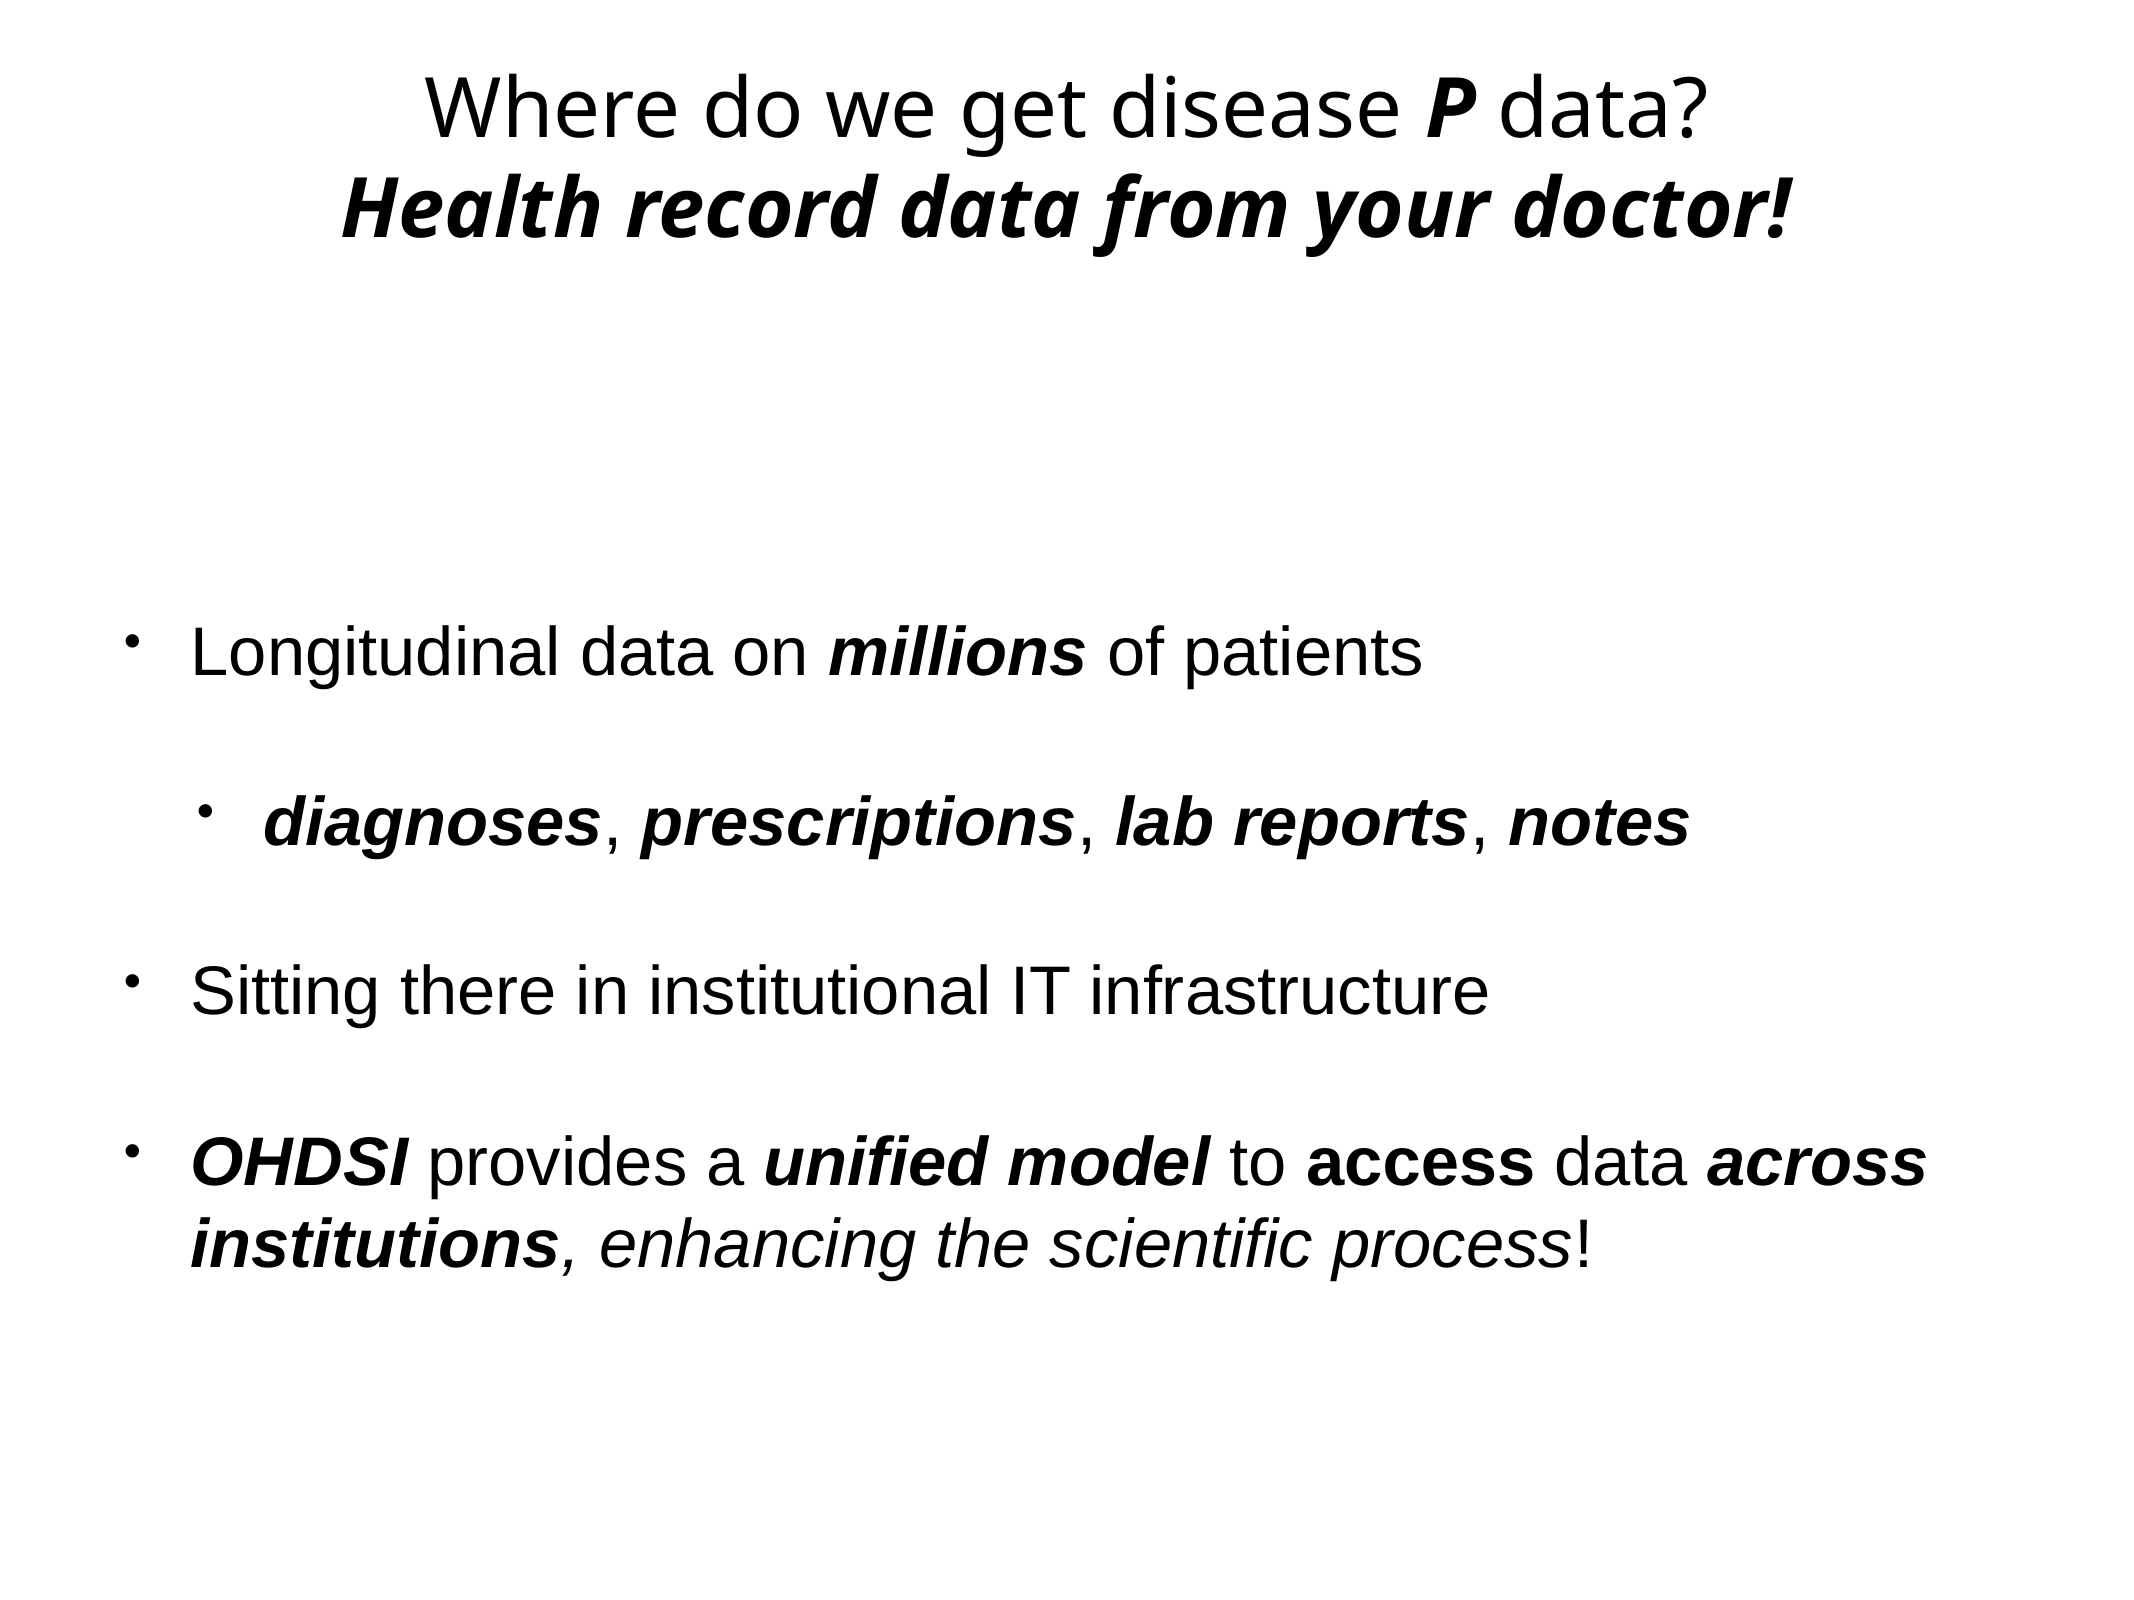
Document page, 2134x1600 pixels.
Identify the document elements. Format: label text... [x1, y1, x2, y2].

list Longitudinal data on millions of patients diagnoses, prescriptions, lab reports, notes Sitting there in institutional IT infrastructure OHDSI provides a unified model to access data across institutions, enhancing the scientific process! [114, 376, 2019, 1511]
title Where do we get disease P data? Health record data from your doctor! [155, 39, 1978, 270]
